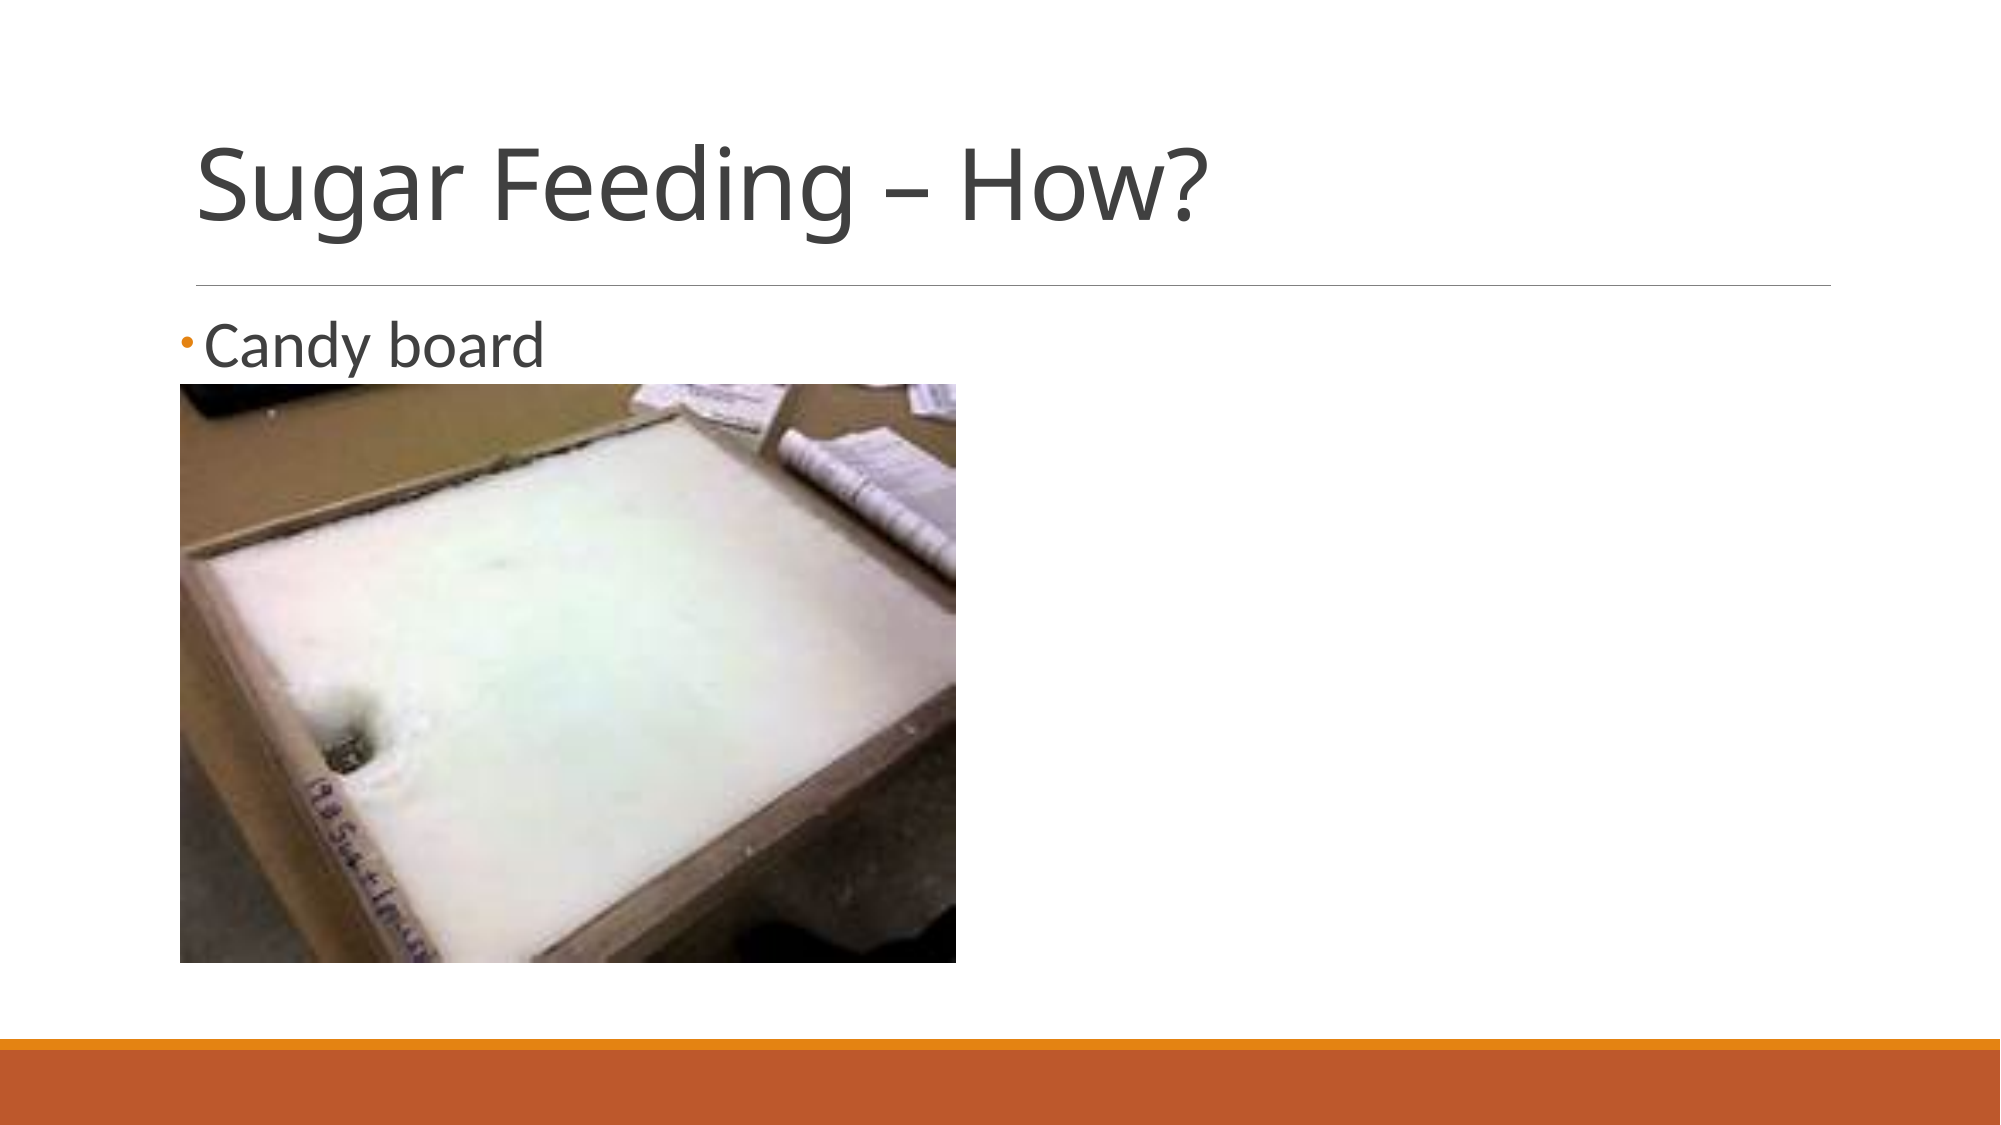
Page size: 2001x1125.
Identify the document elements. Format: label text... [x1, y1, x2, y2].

list Candy board [180, 302, 1830, 963]
picture [179, 384, 956, 964]
title Sugar Feeding – How? [180, 47, 1830, 249]
